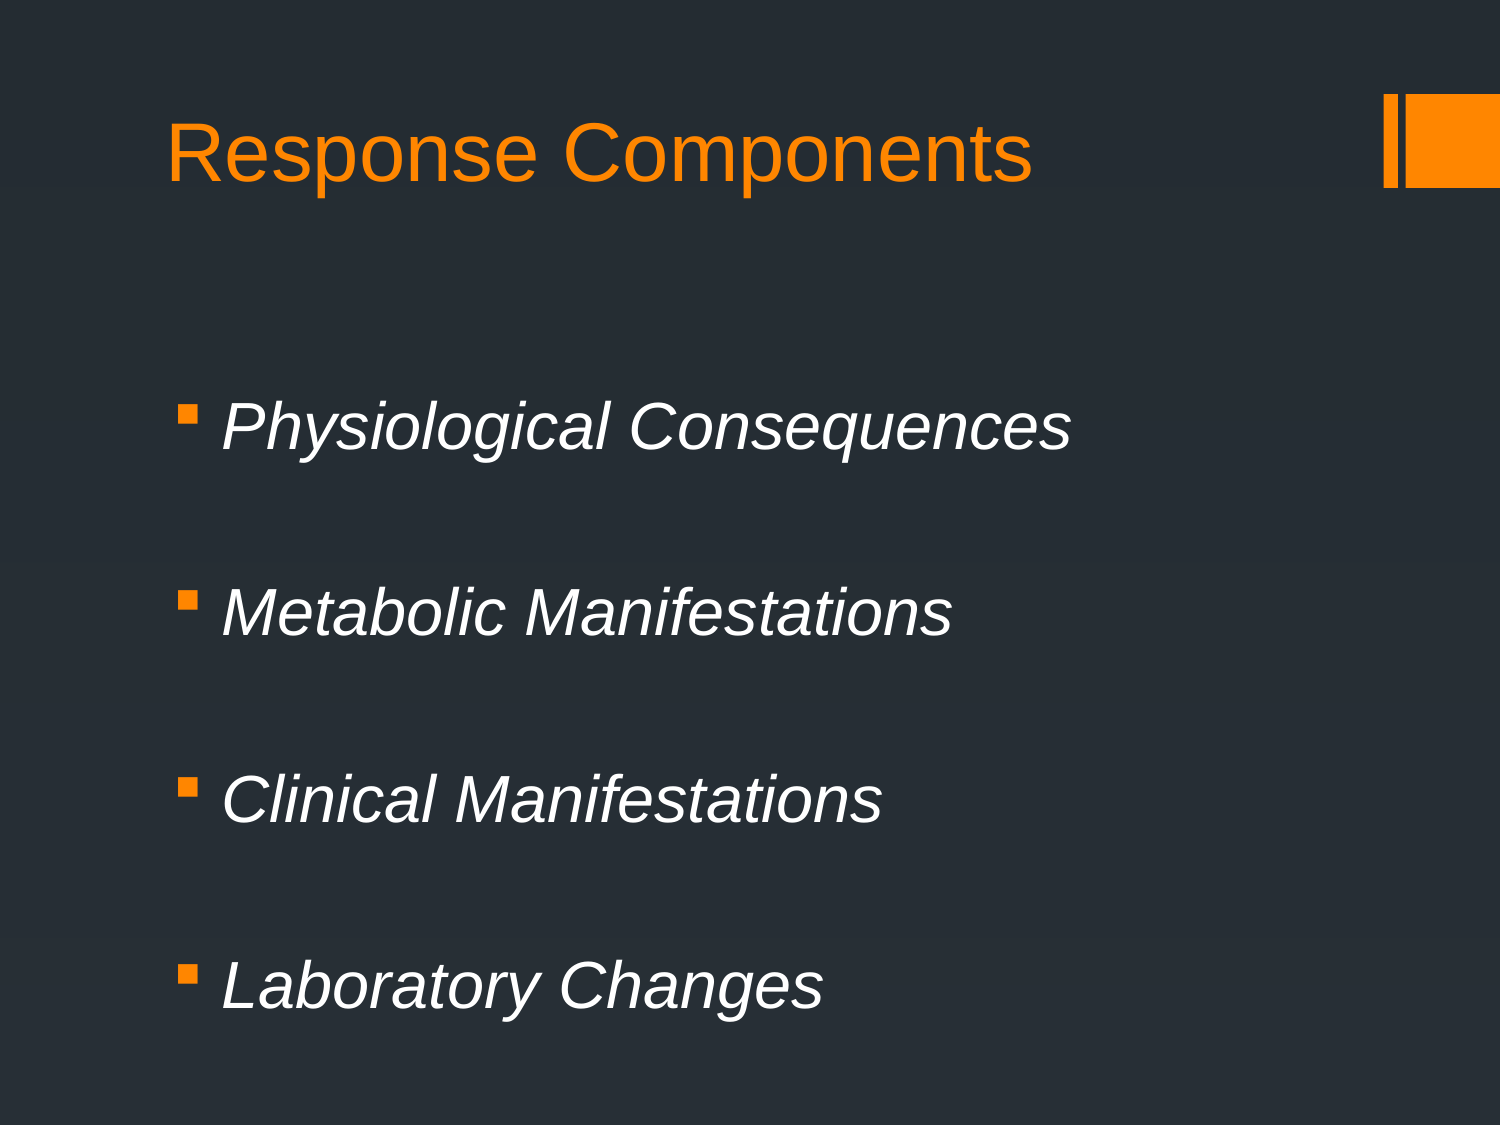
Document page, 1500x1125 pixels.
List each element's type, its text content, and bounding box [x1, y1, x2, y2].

title Response Components [150, 0, 1350, 206]
list Physiological Consequences Metabolic Manifestations Clinical Manifestations Laboratory Changes [150, 375, 1350, 956]
